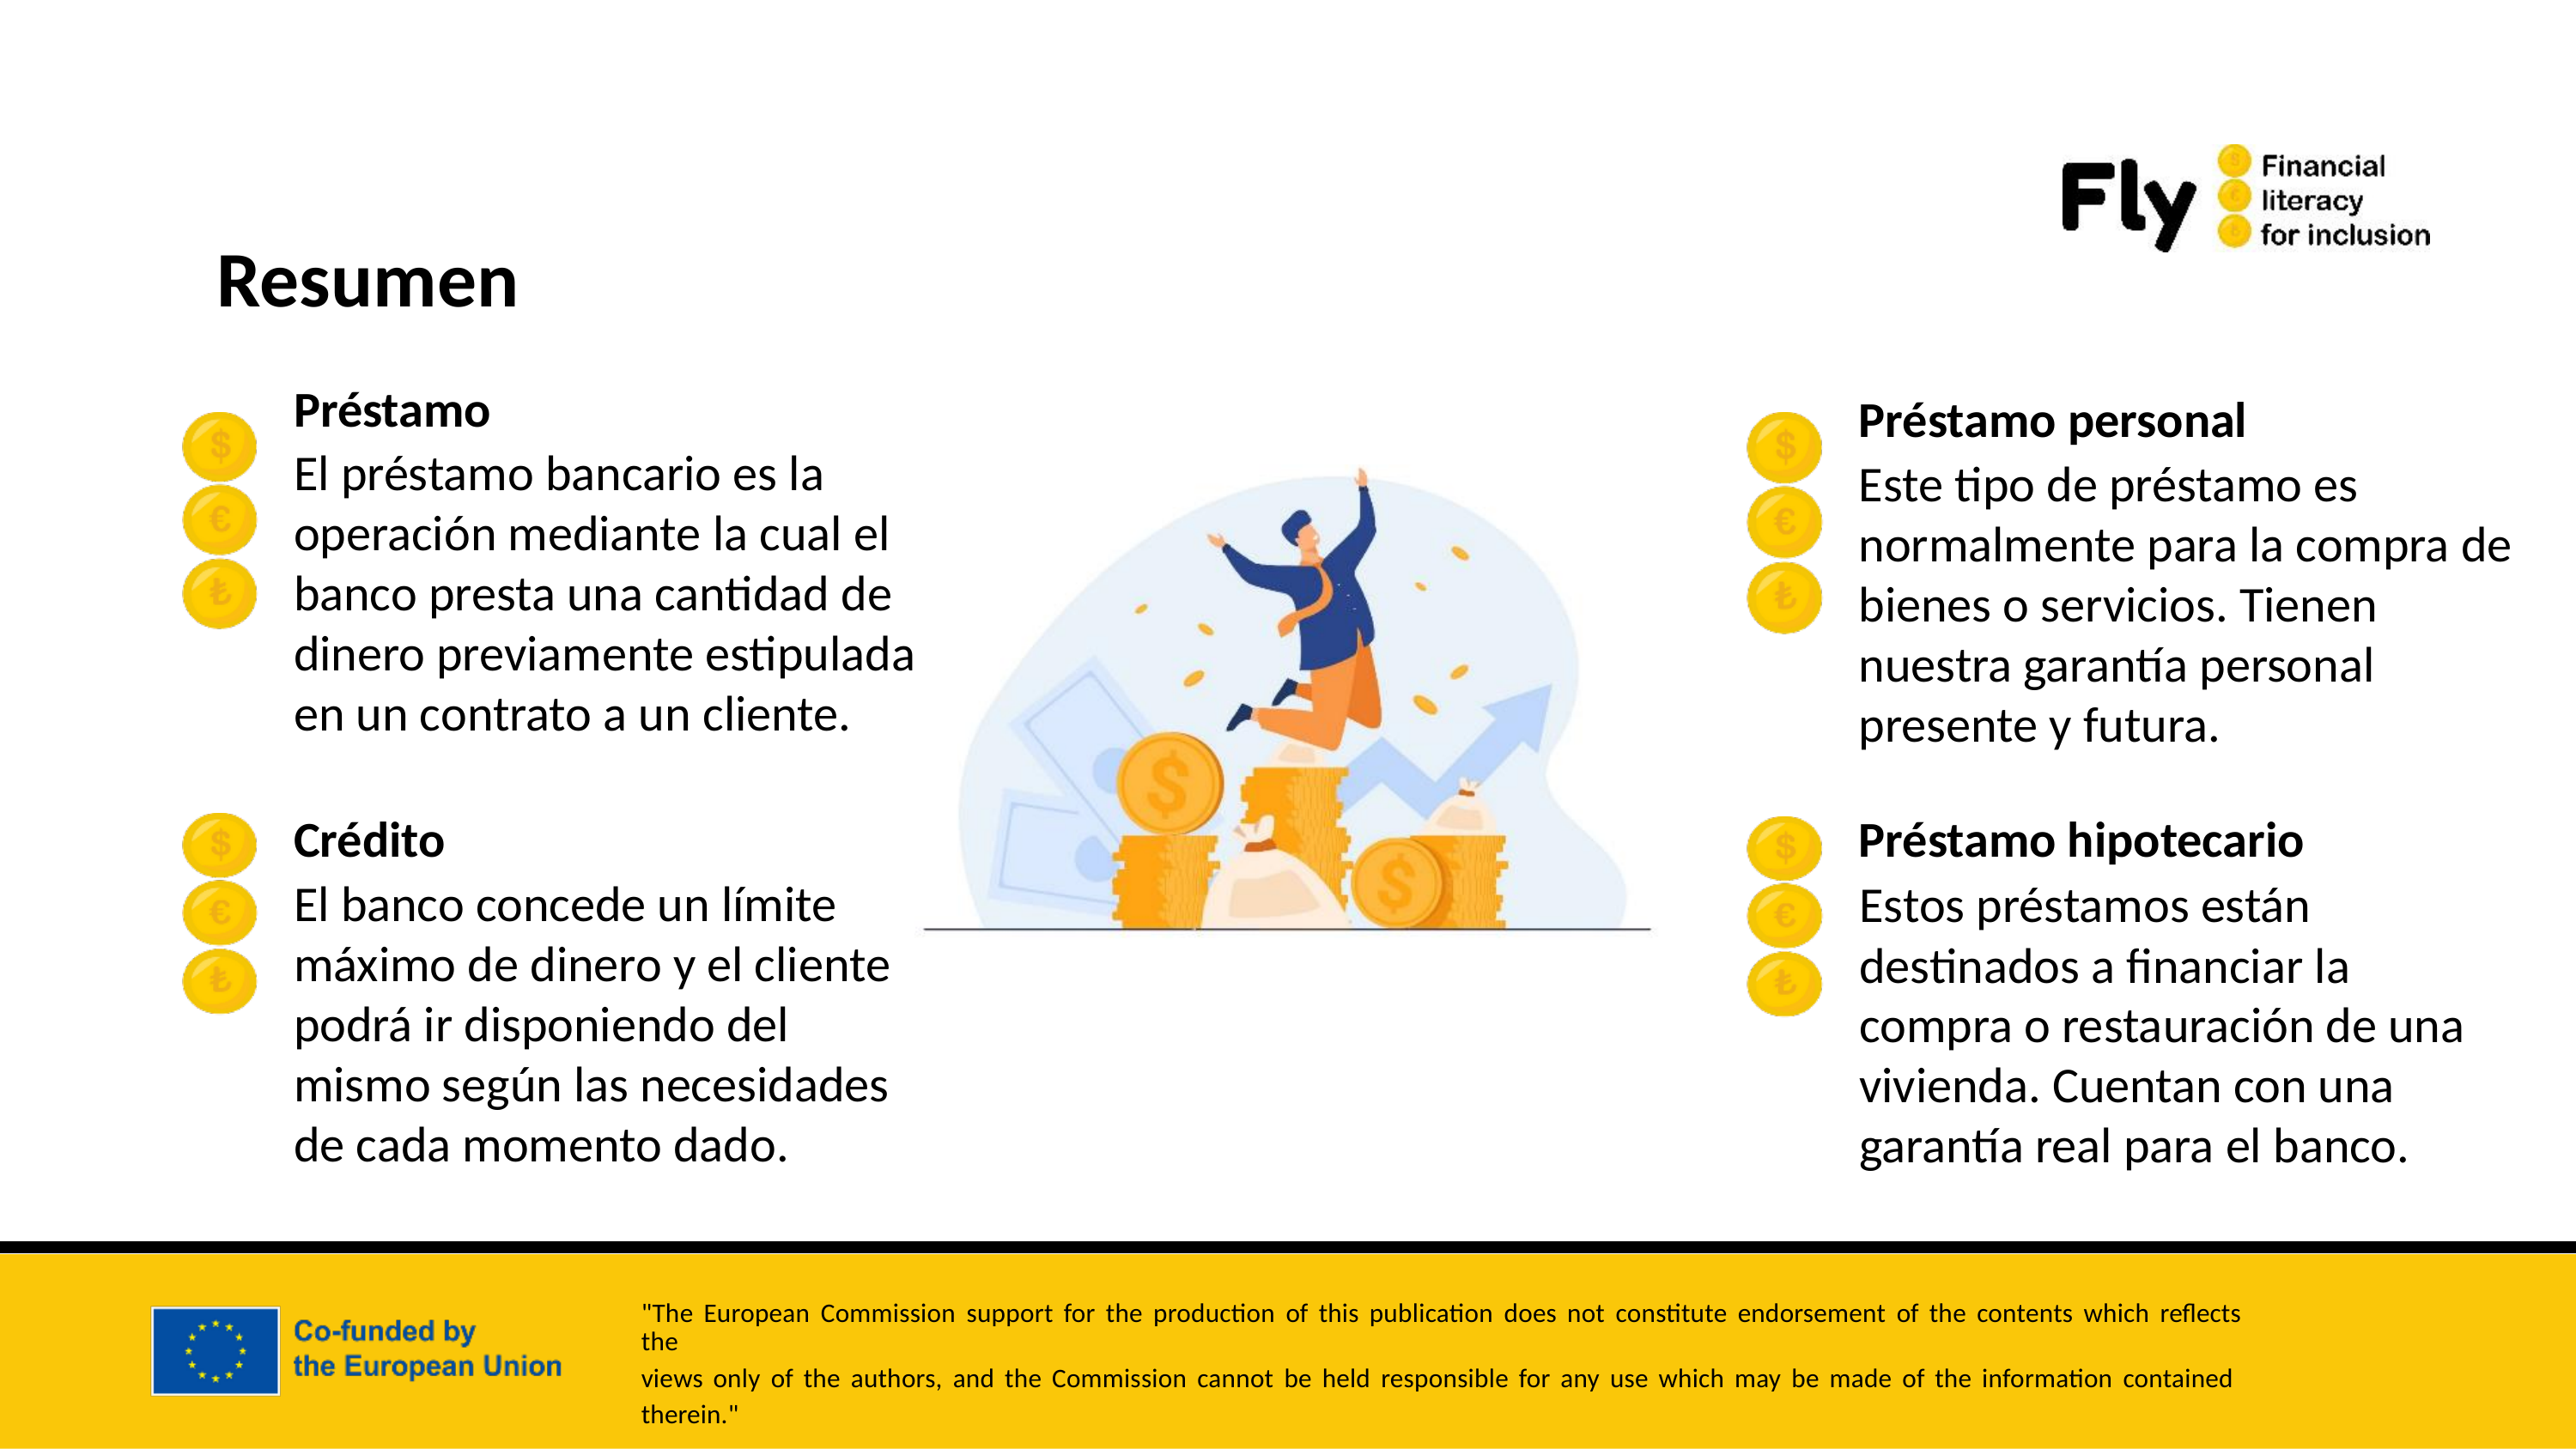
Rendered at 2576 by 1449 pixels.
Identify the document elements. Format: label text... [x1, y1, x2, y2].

picture [171, 412, 262, 639]
picture [149, 1304, 593, 1399]
picture [1736, 815, 1827, 1027]
picture [1736, 412, 1827, 645]
text_box Estos préstamos están destinados a financiar la compra o restauración de una vivienda. Cuentan con una garantía real para el banco. [1846, 866, 2501, 1179]
picture [2063, 144, 2430, 252]
picture [171, 813, 262, 1023]
text_box El banco concede un límite máximo de dinero y el cliente podrá ir disponiendo del mismo según las necesidades de cada momento dado. [281, 865, 936, 1179]
text_box Préstamo hipotecario [1846, 800, 2374, 866]
text_box Crédito [281, 800, 750, 865]
text_box Préstamo [281, 370, 769, 433]
picture [914, 464, 1668, 941]
text_box Este tipo de préstamo es normalmente para la compra de bienes o servicios. Tienen nuestra garantía personal presente y futura. [1846, 445, 2533, 759]
text_box Resumen [204, 221, 708, 329]
text_box Préstamo personal [1845, 380, 2415, 454]
text_box El préstamo bancario es la operación mediante la cual el banco presta una cantidad de dinero previamente estipulada en un contrato a un cliente. [281, 433, 936, 748]
